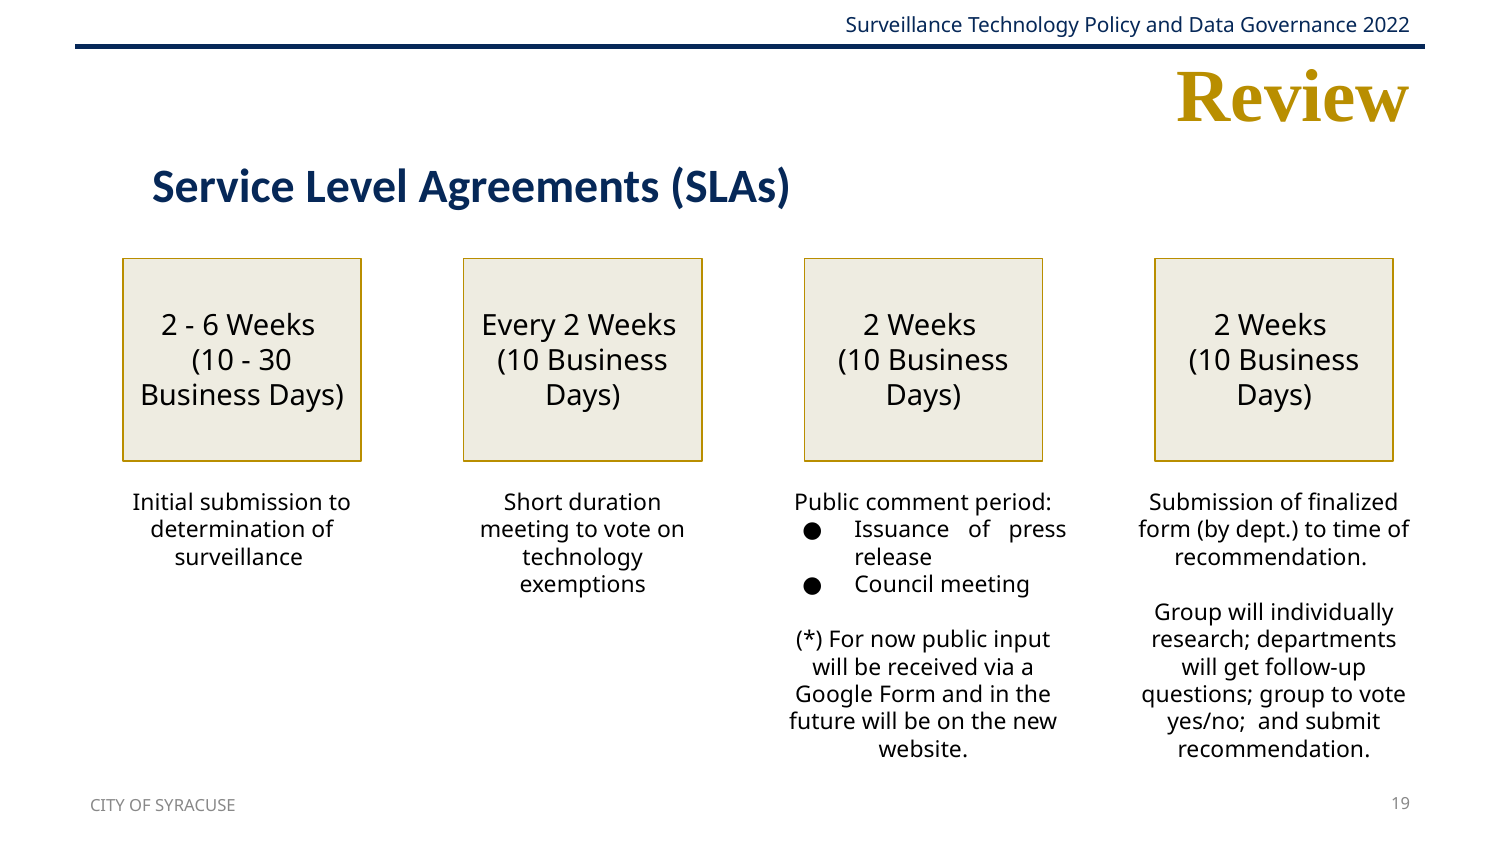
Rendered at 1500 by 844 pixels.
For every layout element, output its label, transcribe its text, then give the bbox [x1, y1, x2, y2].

title Review [143, 43, 1425, 140]
text_box Short duration meeting to vote on technology exemptions [453, 472, 712, 613]
text_box [1155, 258, 1394, 291]
text_box [463, 258, 702, 291]
slide_number CITY OF SYRACUSE [75, 782, 425, 827]
text_box Public comment period: Issuance of press release Council meeting (*) For now public input will be received via a Google Form and in the future will be on the new website. [764, 472, 1083, 778]
text_box 2 - 6 Weeks (10 - 30 Business Days) [112, 291, 372, 427]
text_box Initial submission to determination of surveillance [112, 472, 372, 585]
text_box Service Level Agreements (SLAs) [109, 139, 835, 241]
text_box [1155, 427, 1394, 461]
text_box Submission of finalized form (by dept.) to time of recommendation. Group will individually research; departments will get follow-up questions; group to vote yes/no; and submit recommendation. [1115, 472, 1433, 778]
text_box [122, 258, 362, 291]
text_box [804, 258, 1043, 291]
text_box [463, 427, 702, 461]
text_box 2 Weeks (10 Business Days) [794, 291, 1053, 427]
text_box [122, 427, 362, 461]
text_box 2 Weeks (10 Business Days) [1144, 291, 1404, 427]
text_box [804, 427, 1043, 461]
text_box Every 2 Weeks (10 Business Days) [453, 291, 712, 427]
